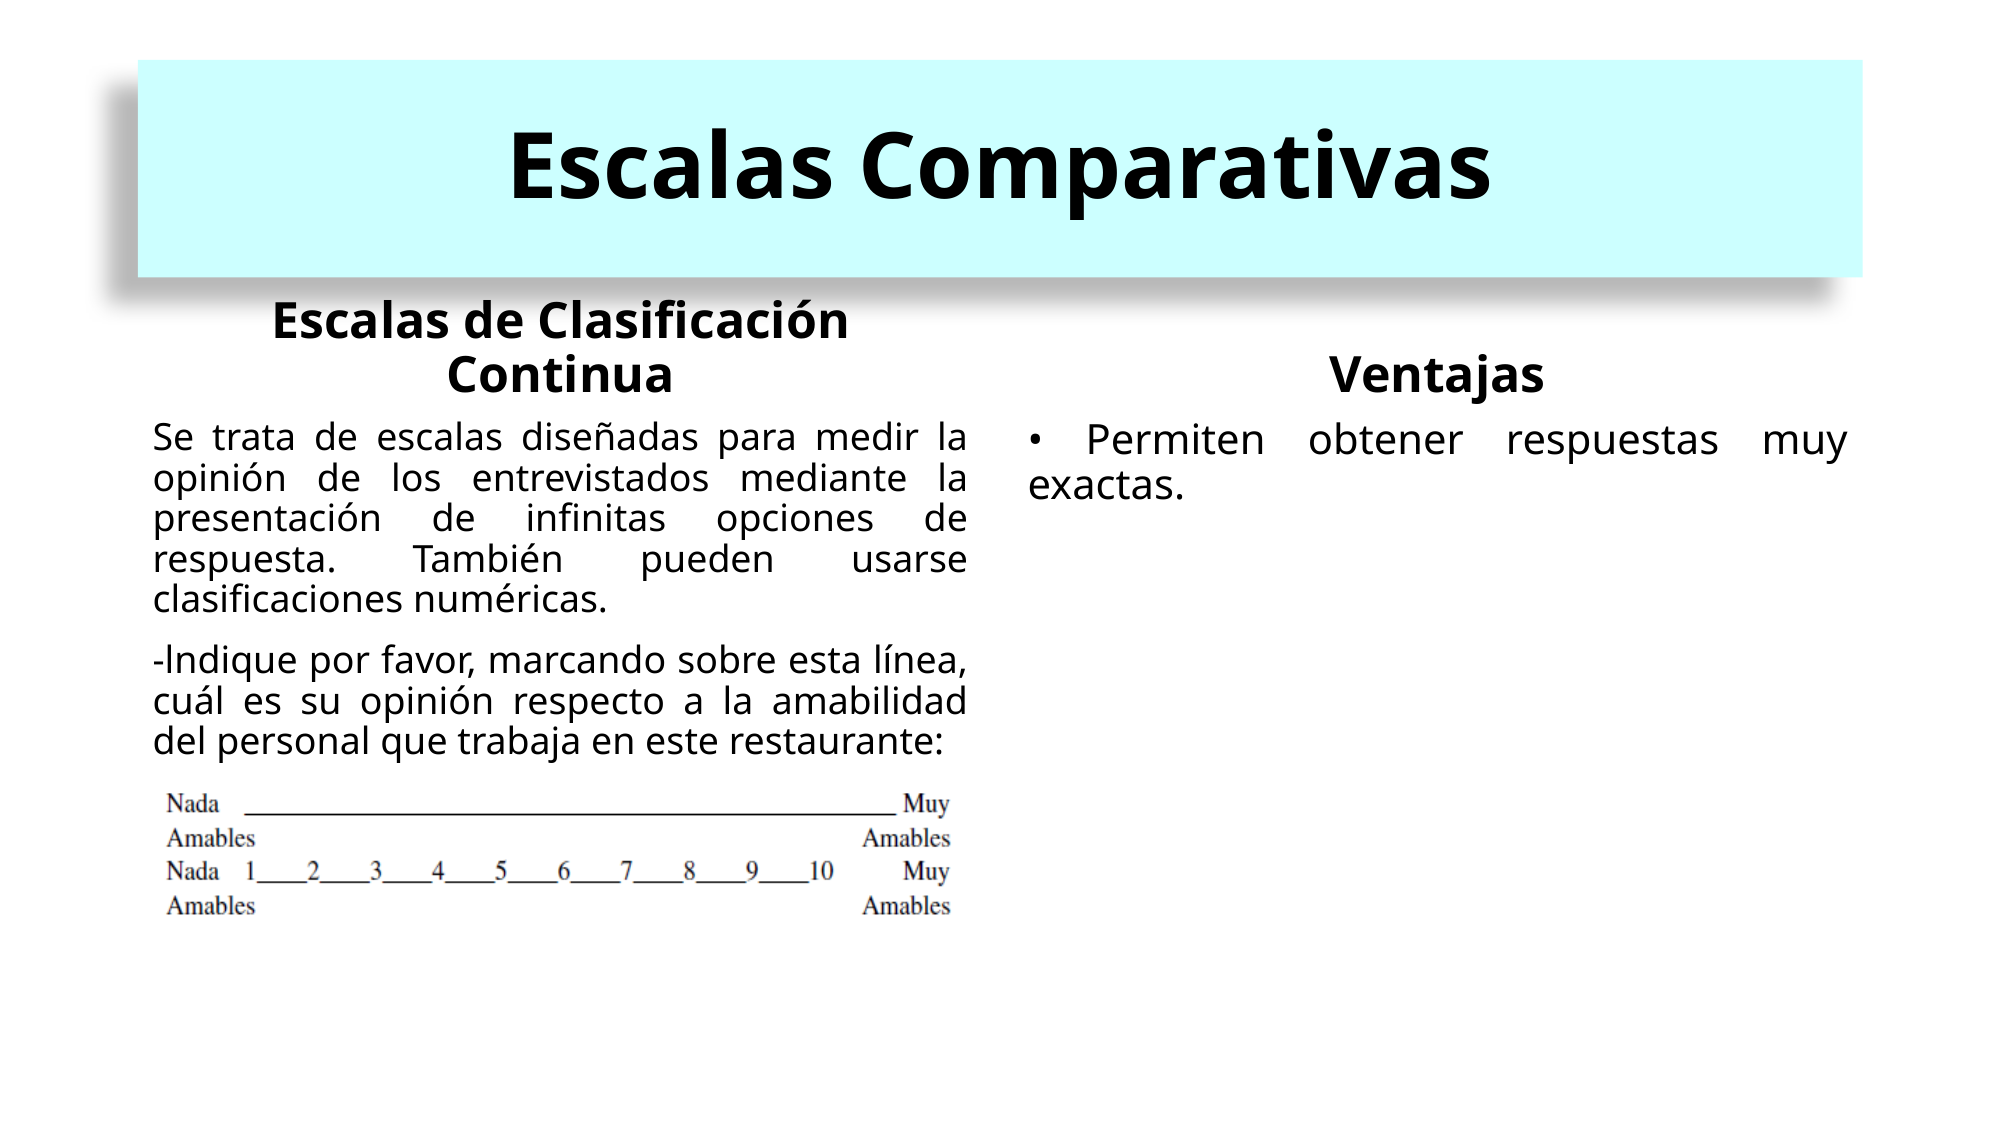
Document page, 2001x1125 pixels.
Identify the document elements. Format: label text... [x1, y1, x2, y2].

picture [158, 792, 963, 921]
list • Permiten obtener respuestas muy exactas. [1012, 410, 1863, 1016]
list Se trata de escalas diseñadas para medir la opinión de los entrevistados mediante la presentación de infinitas opciones de respuesta. También pueden usarse clasificaciones numéricas. -lndique por favor, marcando sobre esta línea, cuál es su opinión respecto a la amabilidad del personal que trabaja en este restaurante: [137, 410, 984, 1016]
list Ventajas [1012, 275, 1863, 410]
title Escalas Comparativas [137, 59, 1863, 278]
list Escalas de Clasificación Continua [137, 275, 984, 410]
